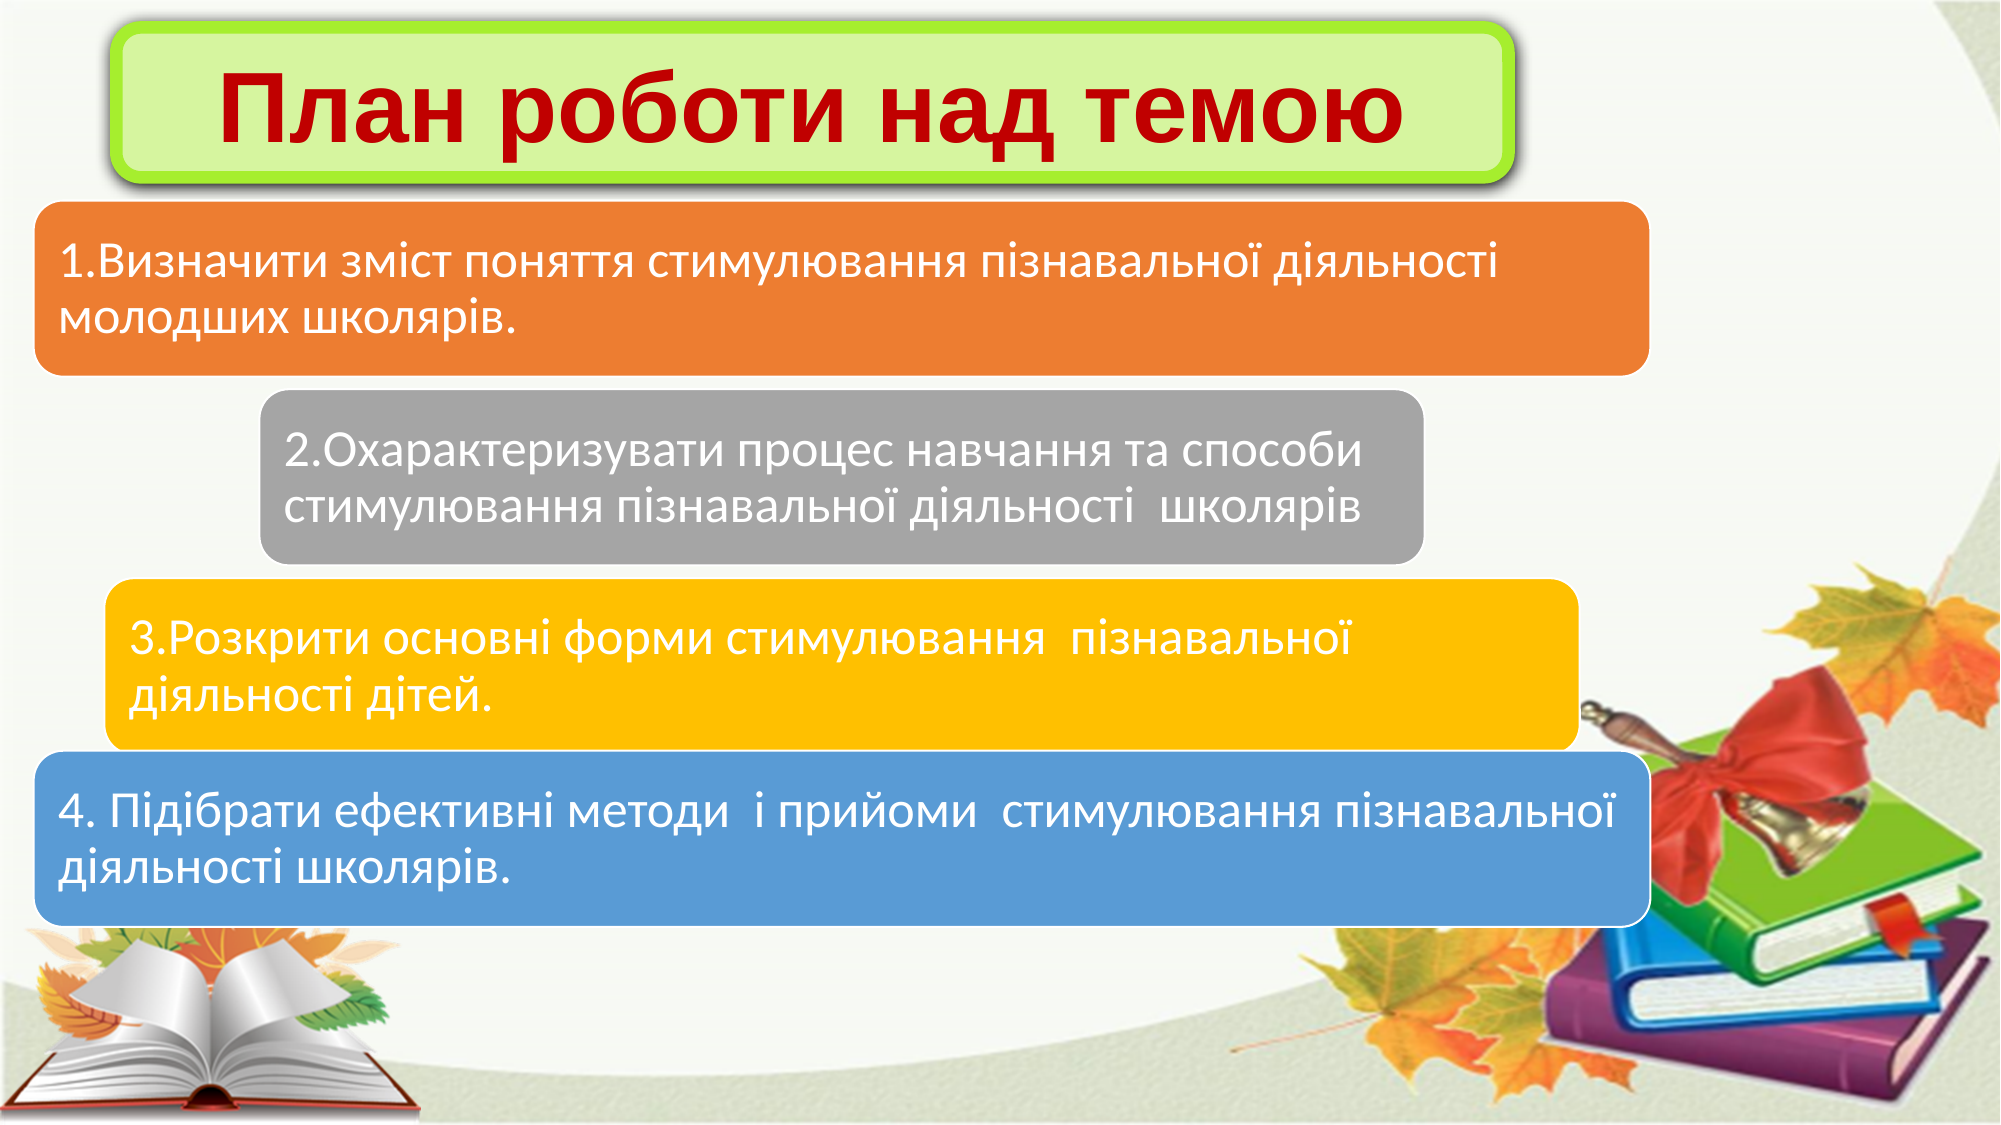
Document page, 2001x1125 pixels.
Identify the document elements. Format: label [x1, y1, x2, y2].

picture [0, 0, 2000, 1125]
text_box [33, 200, 1651, 927]
